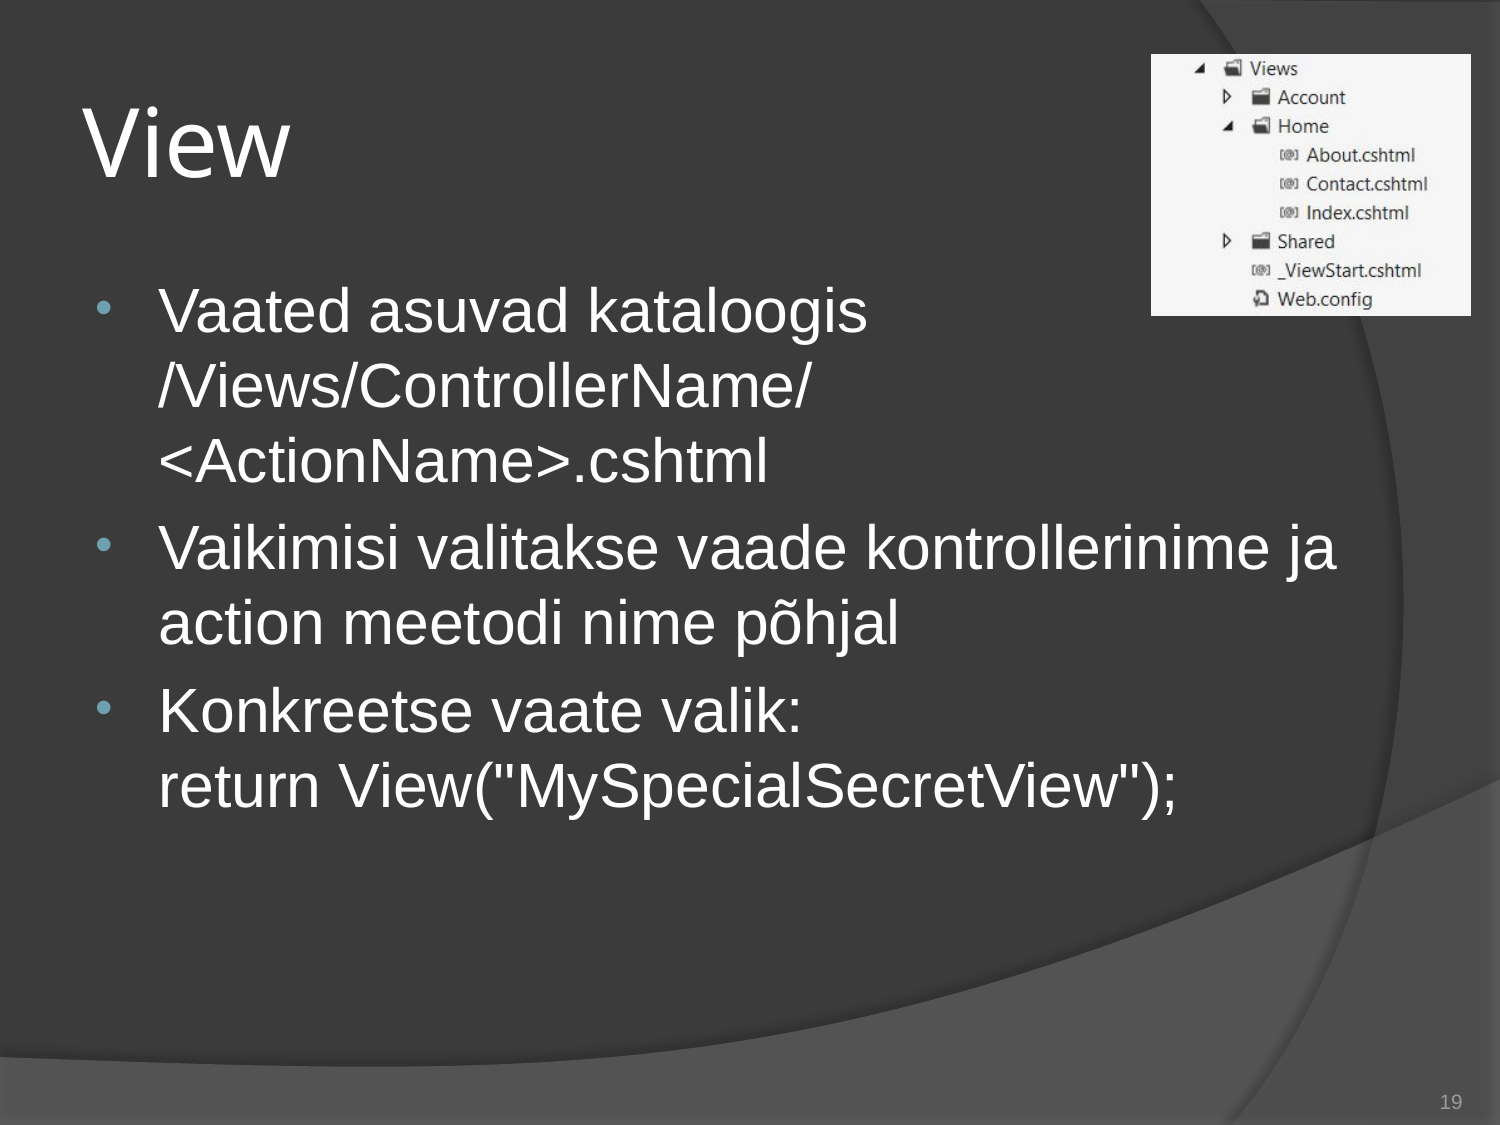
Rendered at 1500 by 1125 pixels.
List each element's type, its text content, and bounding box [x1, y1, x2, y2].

title View [75, 45, 1148, 233]
text_box Vaated asuvad kataloogis /Views/ControllerName/ <ActionName>.cshtml Vaikimisi valitakse vaade kontrollerinime ja action meetodi nime põhjal Konkreetse vaate valik: return View("MySpecialSecretView"); [75, 262, 1424, 1024]
slide_number 19 [1337, 1053, 1463, 1114]
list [1151, 54, 1471, 316]
